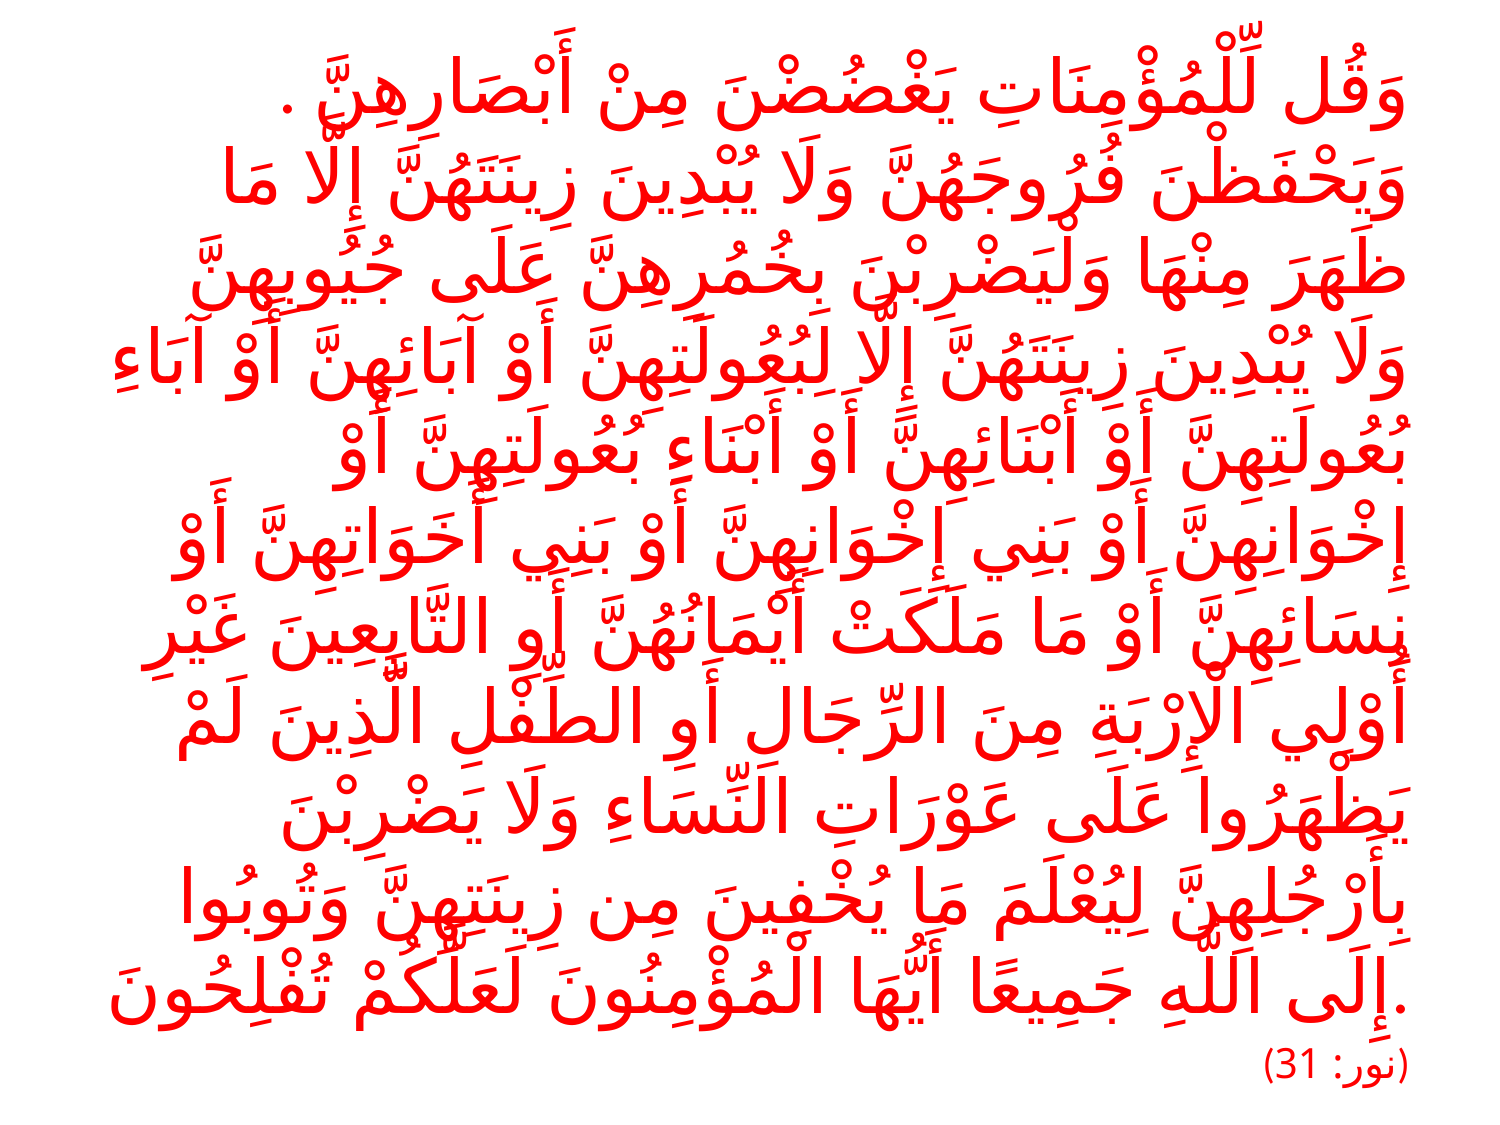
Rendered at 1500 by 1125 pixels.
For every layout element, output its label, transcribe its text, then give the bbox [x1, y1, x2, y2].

list . وَقُل لِّلْمُؤْمِنَاتِ يَغْضُضْنَ مِنْ أَبْصَارِهِنَّ وَيَحْفَظْنَ فُرُوجَهُنَّ وَلَا يُبْدِينَ زِينَتَهُنَّ إِلَّا مَا ظَهَرَ مِنْهَا وَلْيَضْرِبْنَ بِخُمُرِهِنَّ عَلَى جُيُوبِهِنَّ وَلَا يُبْدِينَ زِينَتَهُنَّ إِلَّا لِبُعُولَتِهِنَّ أَوْ آبَائِهِنَّ أَوْ آبَاءِ بُعُولَتِهِنَّ أَوْ أَبْنَائِهِنَّ أَوْ أَبْنَاءِ بُعُولَتِهِنَّ أَوْ إِخْوَانِهِنَّ أَوْ بَنِي إِخْوَانِهِنَّ أَوْ بَنِي أَخَوَاتِهِنَّ أَوْ نِسَائِهِنَّ أَوْ مَا مَلَكَتْ أَيْمَانُهُنَّ أَوِ التَّابِعِينَ غَيْرِ أُوْلِي الْإِرْبَةِ مِنَ الرِّجَالِ أَوِ الطِّفْلِ الَّذِينَ لَمْ يَظْهَرُوا عَلَى عَوْرَاتِ النِّسَاءِ وَلَا يَضْرِبْنَ بِأَرْجُلِهِنَّ لِيُعْلَمَ مَا يُخْفِينَ مِن زِينَتِهِنَّ وَتُوبُوا إِلَى اللَّهِ جَمِيعًا أَيُّهَا الْمُؤْمِنُونَ لَعَلَّكُمْ تُفْلِحُونَ. (نور: 31) [75, 30, 1425, 1005]
